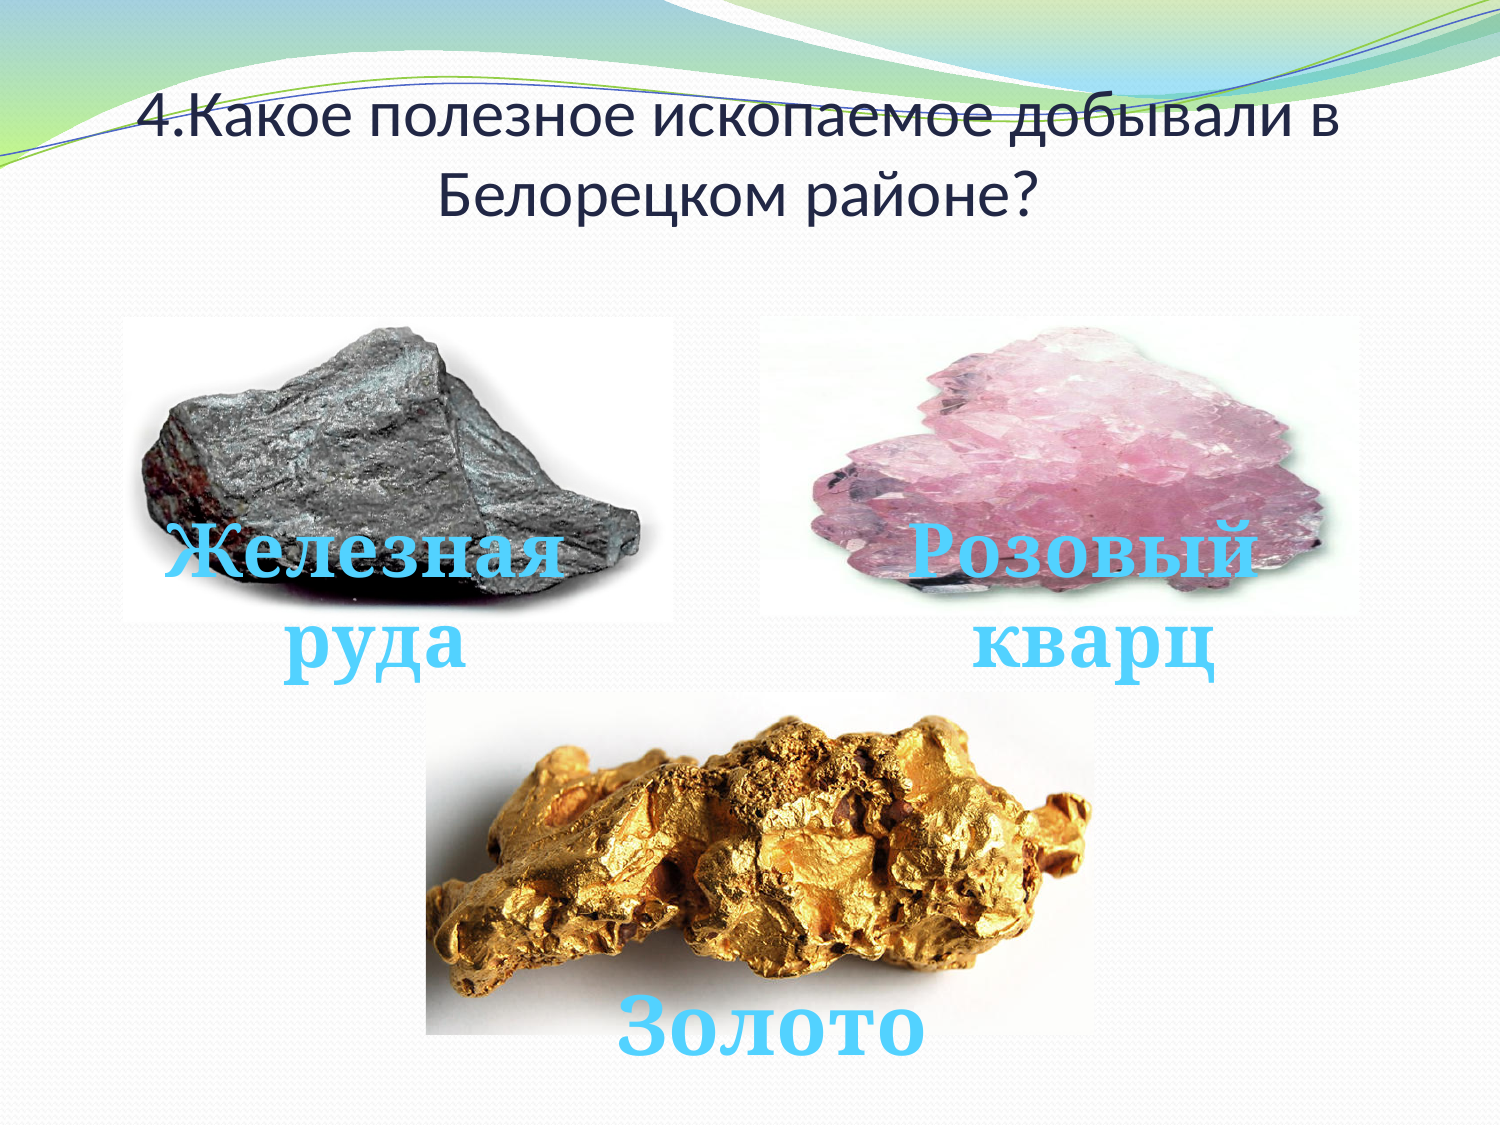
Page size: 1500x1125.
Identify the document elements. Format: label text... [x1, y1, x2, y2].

picture [759, 316, 1360, 616]
text_box Розовый кварц [892, 625, 1296, 691]
title 4.Какое полезное ископаемое добывали в Белорецком районе? [64, 42, 1415, 231]
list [123, 317, 674, 623]
text_box Золото [601, 1044, 944, 1080]
text_box Железная руда [150, 632, 582, 691]
picture [425, 691, 1095, 1035]
